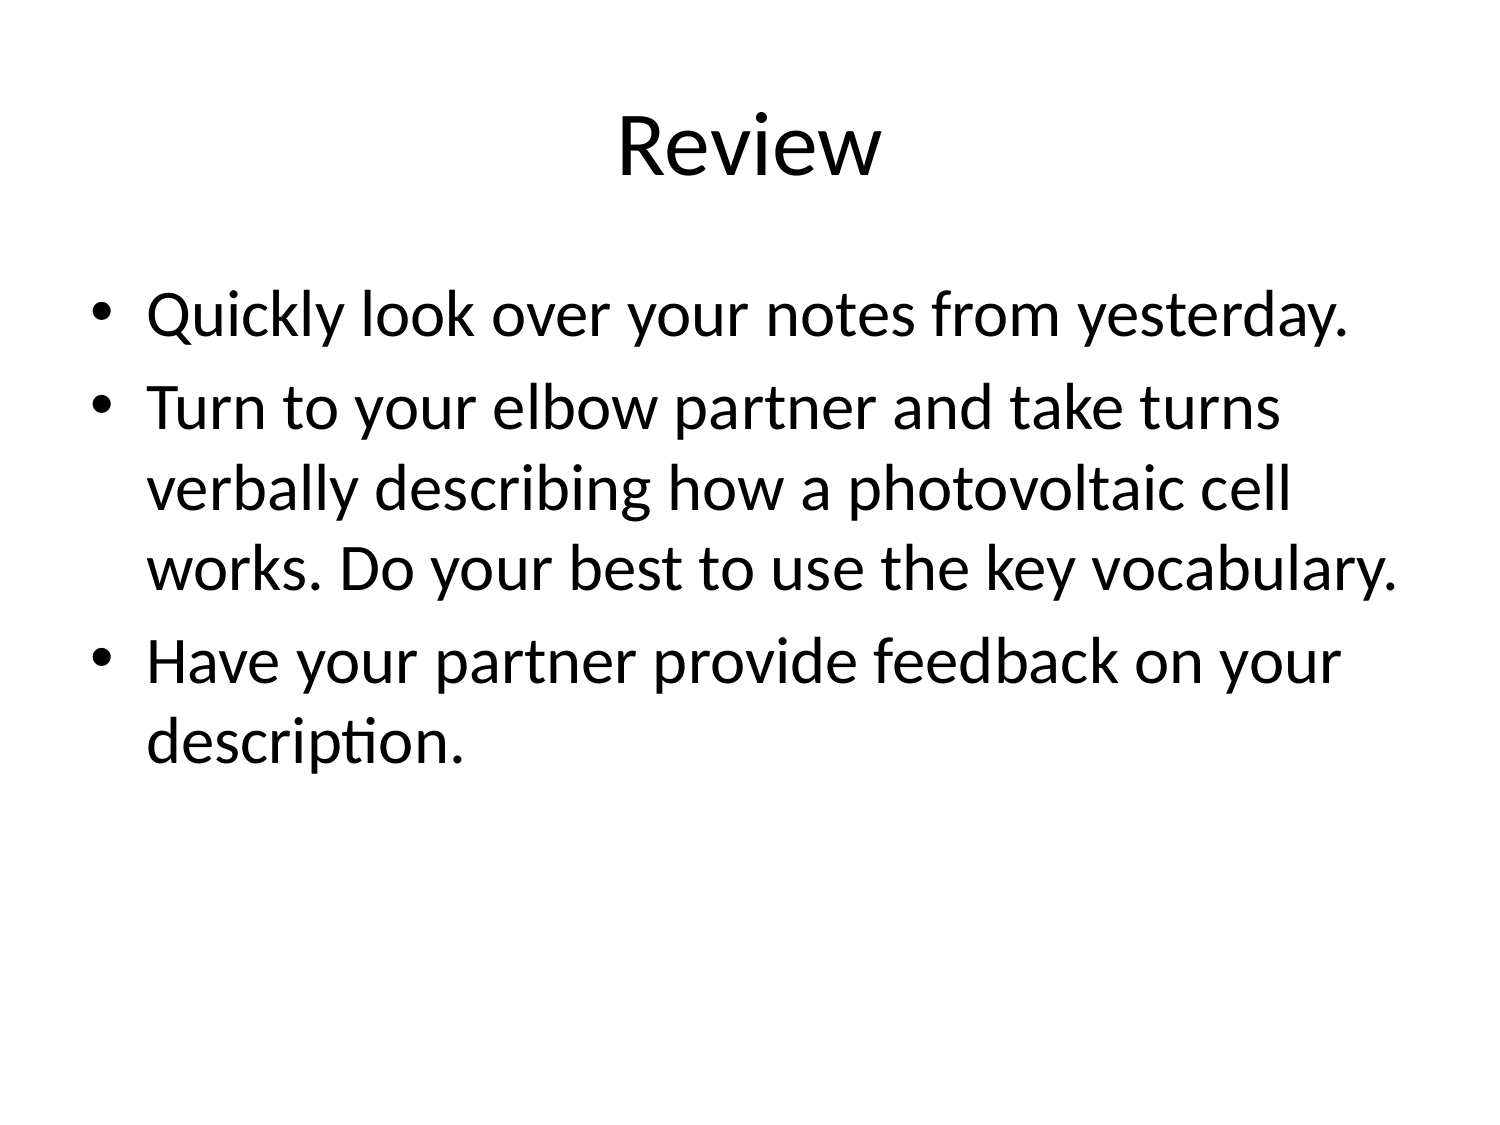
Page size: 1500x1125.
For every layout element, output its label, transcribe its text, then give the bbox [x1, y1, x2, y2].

list Quickly look over your notes from yesterday. Turn to your elbow partner and take turns verbally describing how a photovoltaic cell works. Do your best to use the key vocabulary. Have your partner provide feedback on your description. [75, 262, 1425, 1005]
title Review [75, 45, 1425, 233]
